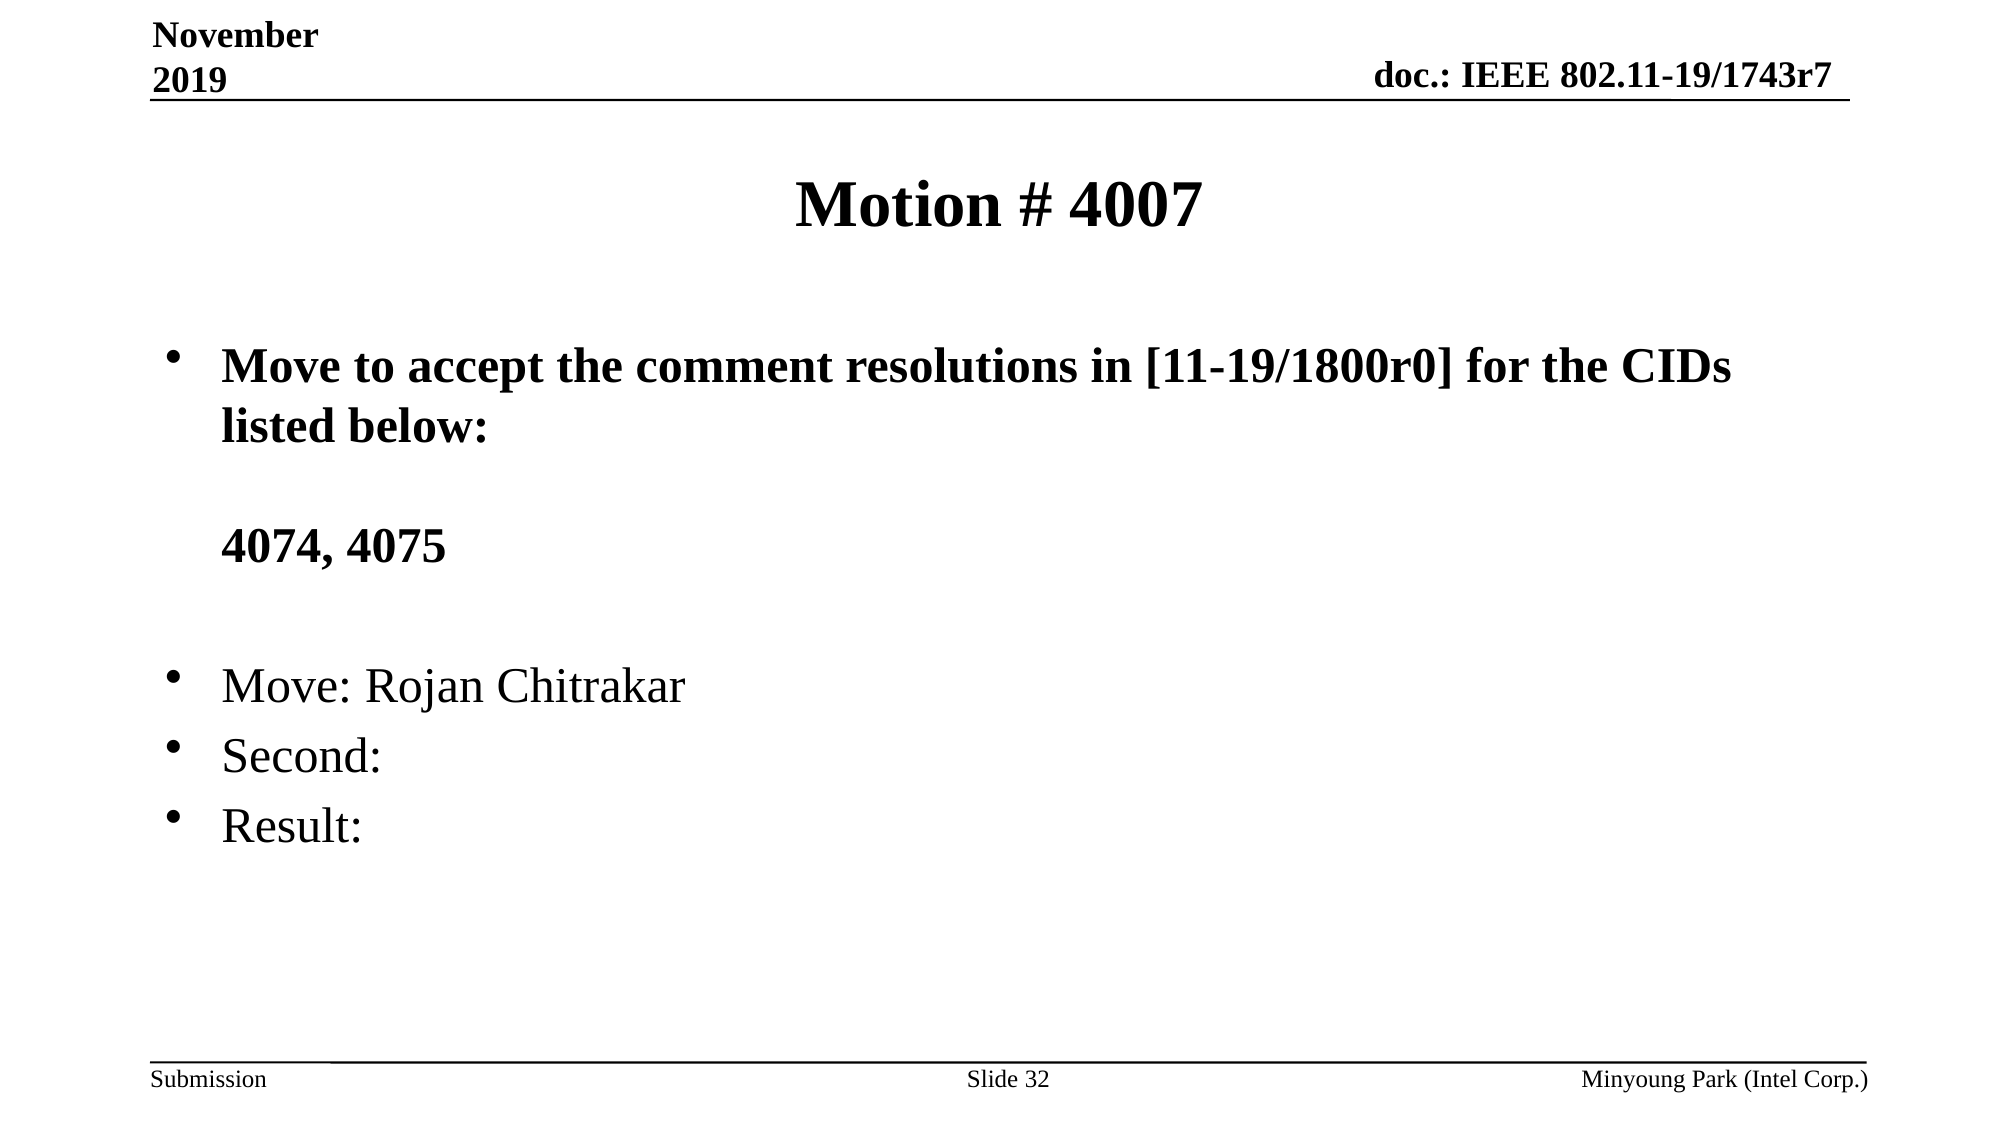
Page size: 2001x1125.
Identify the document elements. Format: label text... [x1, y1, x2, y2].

title Motion # 4007 [150, 112, 1850, 288]
list Move to accept the comment resolutions in [11-19/1800r0] for the CIDs listed below: 4074, 4075 Move: Rojan Chitrakar Second: Result: [150, 324, 1850, 1000]
footer Minyoung Park (Intel Corp.) [1266, 1061, 1869, 1093]
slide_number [152, 54, 347, 101]
slide_number Slide 32 [964, 1061, 1053, 1093]
